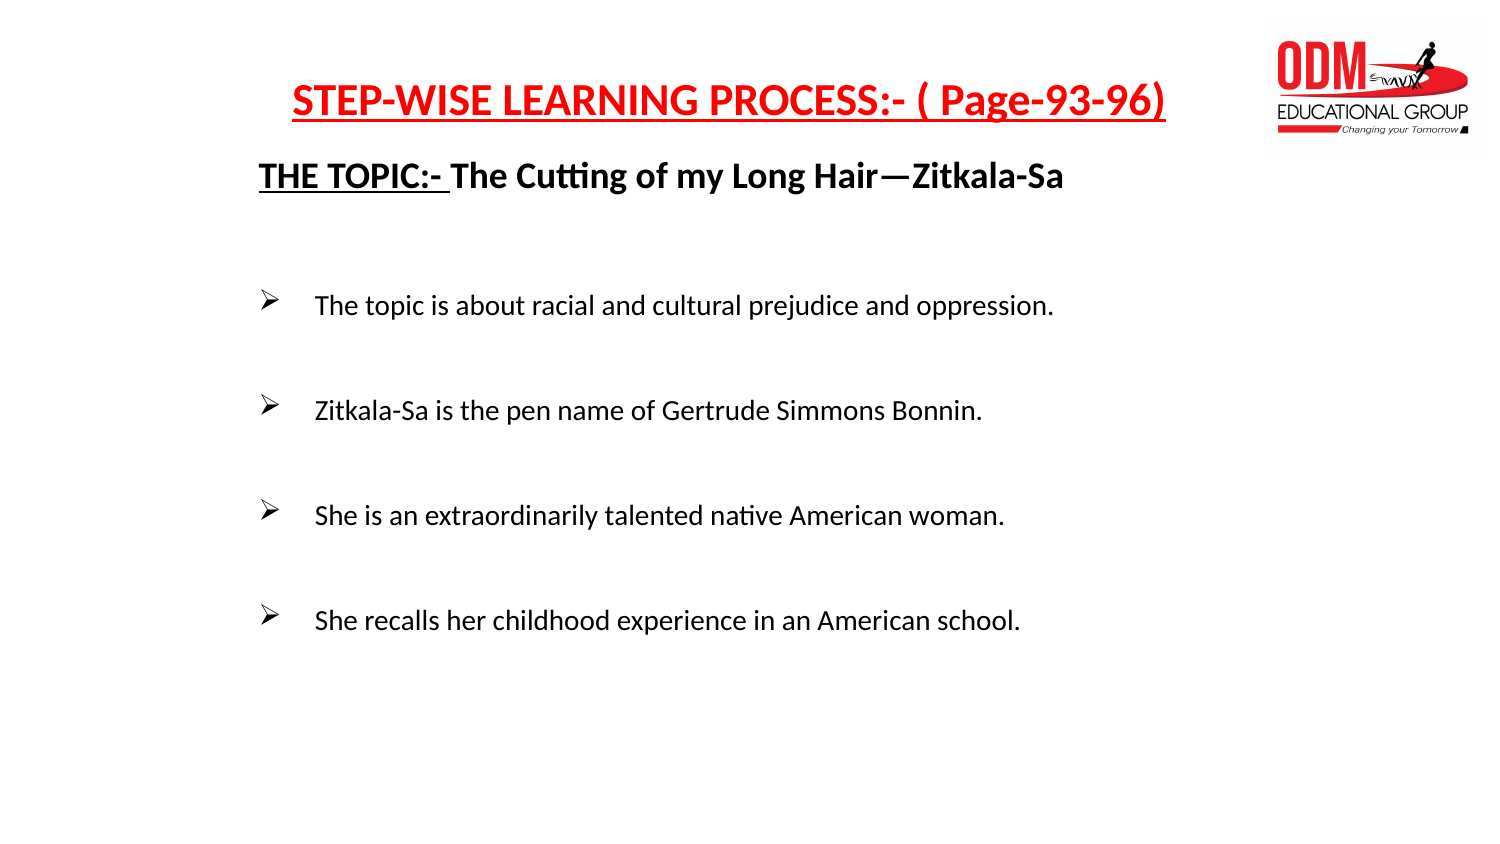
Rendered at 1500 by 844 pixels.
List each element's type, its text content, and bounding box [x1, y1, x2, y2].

picture [1260, 15, 1486, 161]
text_box THE TOPIC:- The Cutting of my Long Hair—Zitkala-Sa The topic is about racial and cultural prejudice and oppression. Zitkala-Sa is the pen name of Gertrude Simmons Bonnin. She is an extraordinarily talented native American woman. She recalls her childhood experience in an American school. [243, 129, 1261, 797]
text_box STEP-WISE LEARNING PROCESS:- ( Page-93-96) [67, 46, 1255, 143]
